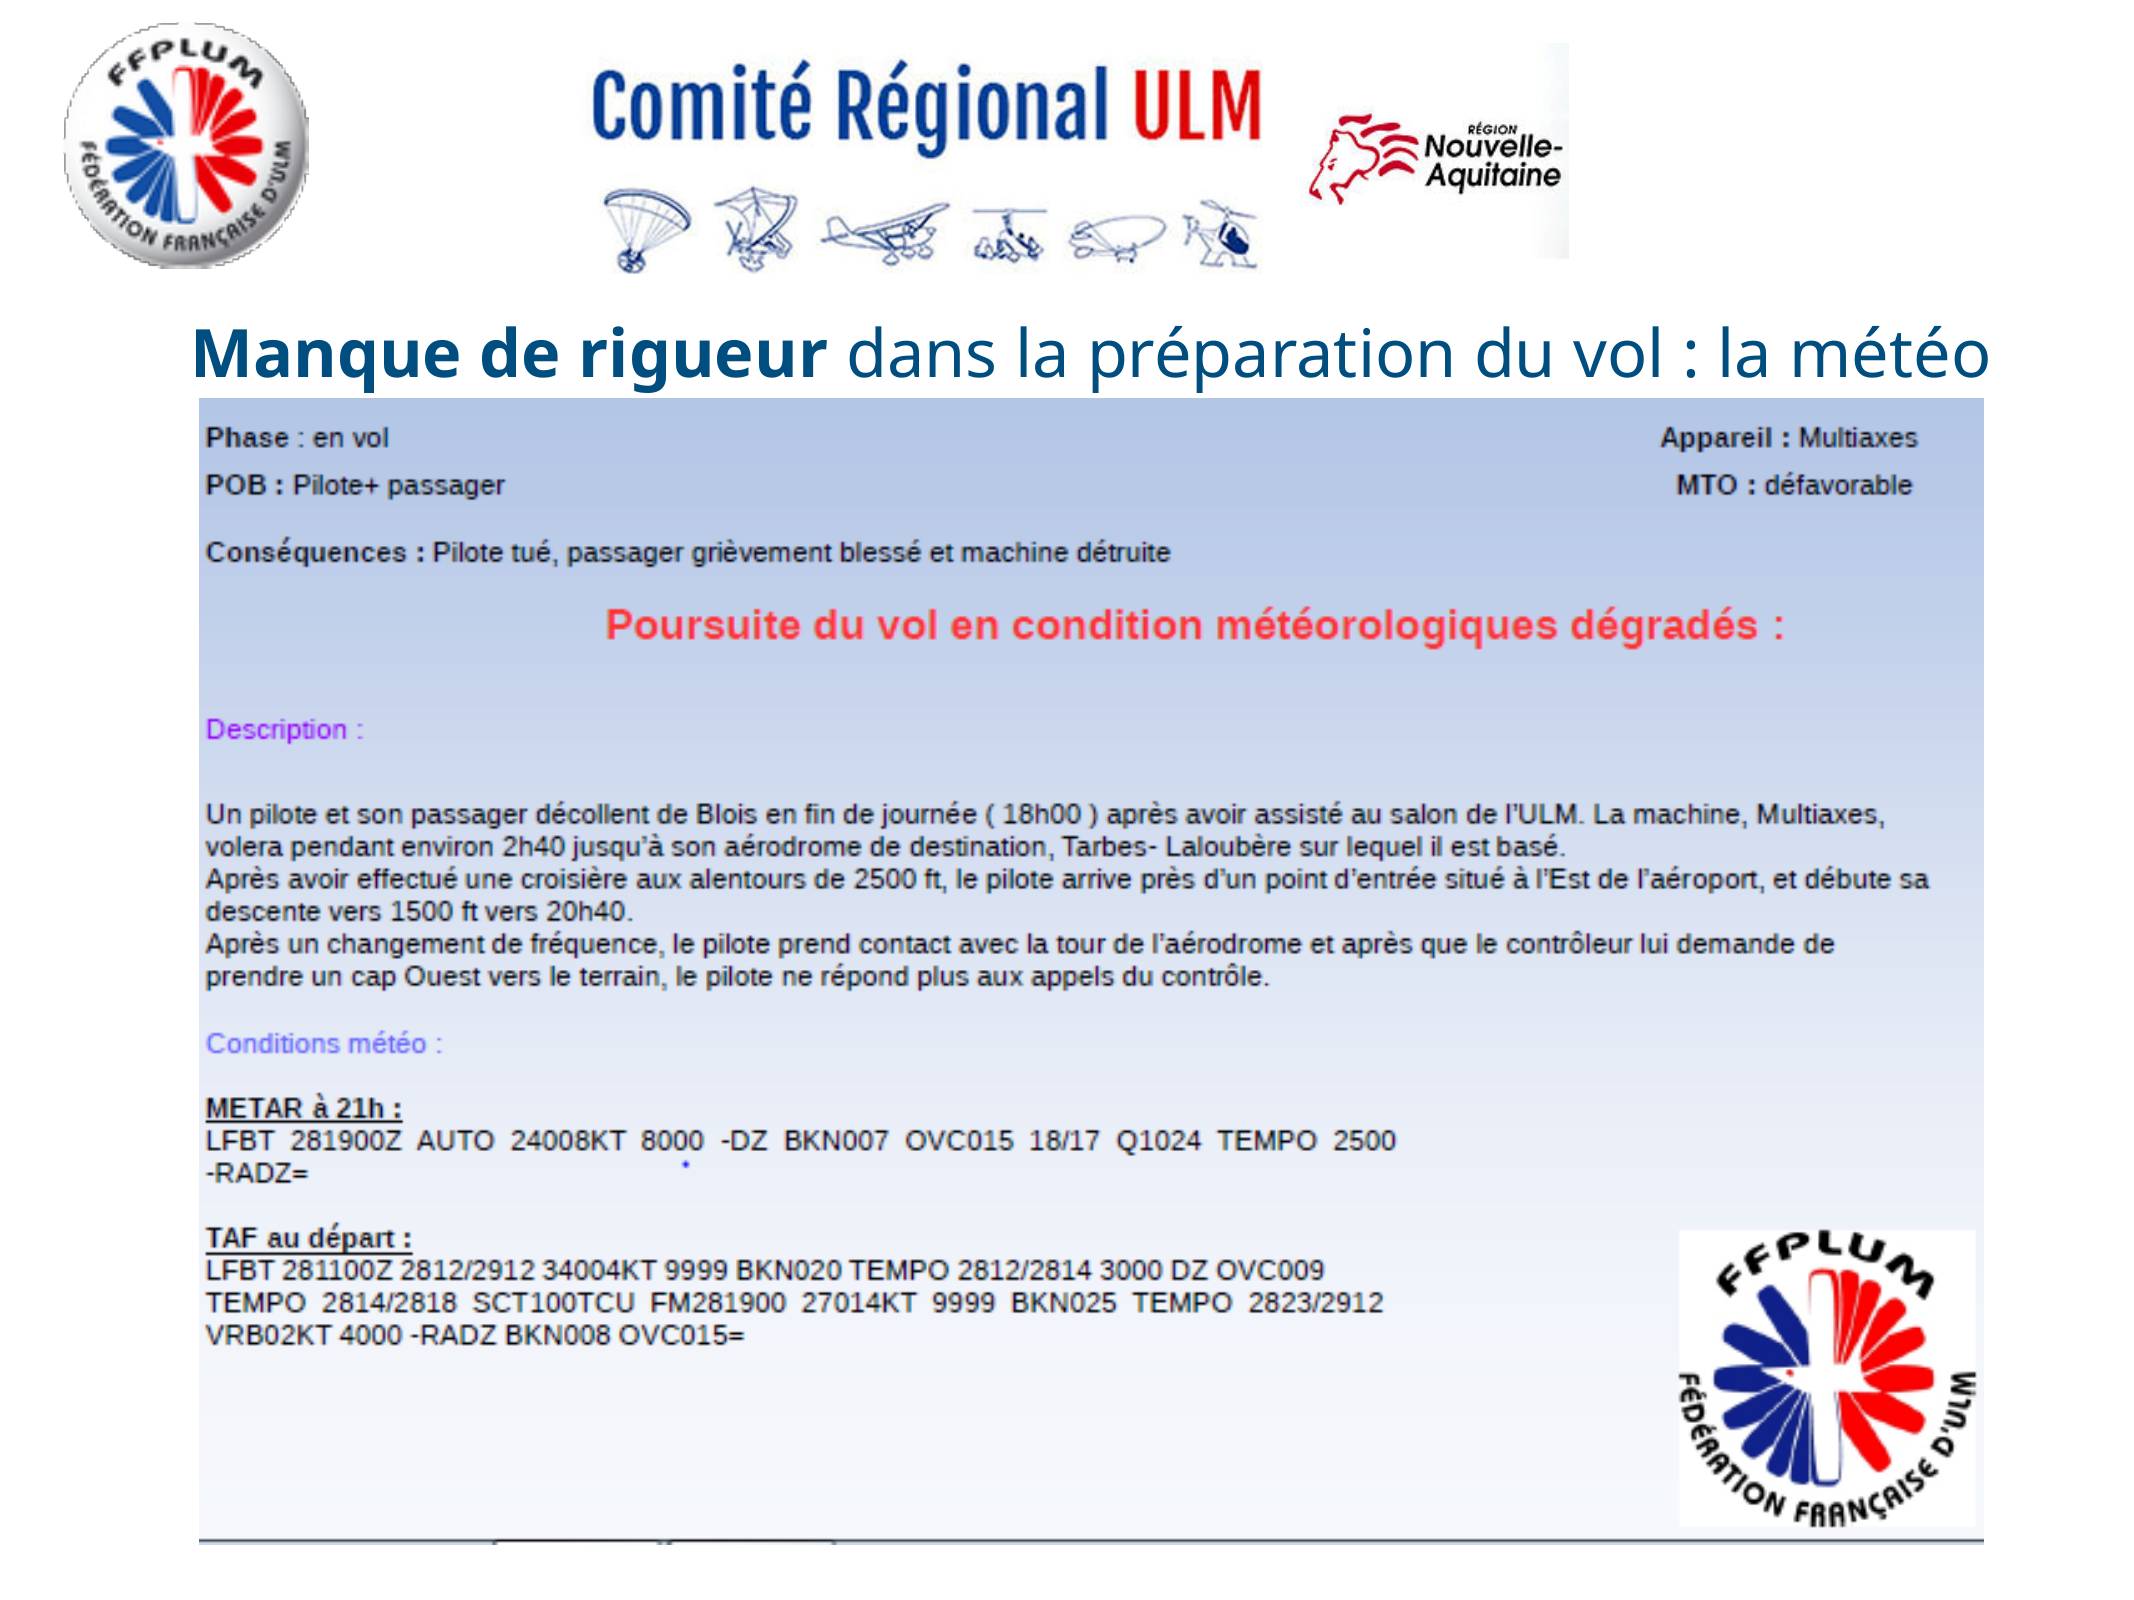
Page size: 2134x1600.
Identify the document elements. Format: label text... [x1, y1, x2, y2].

picture [199, 398, 1984, 1545]
picture [63, 22, 309, 269]
picture [564, 43, 1569, 232]
title Manque de rigueur dans la préparation du vol : la météo [88, 232, 2095, 470]
